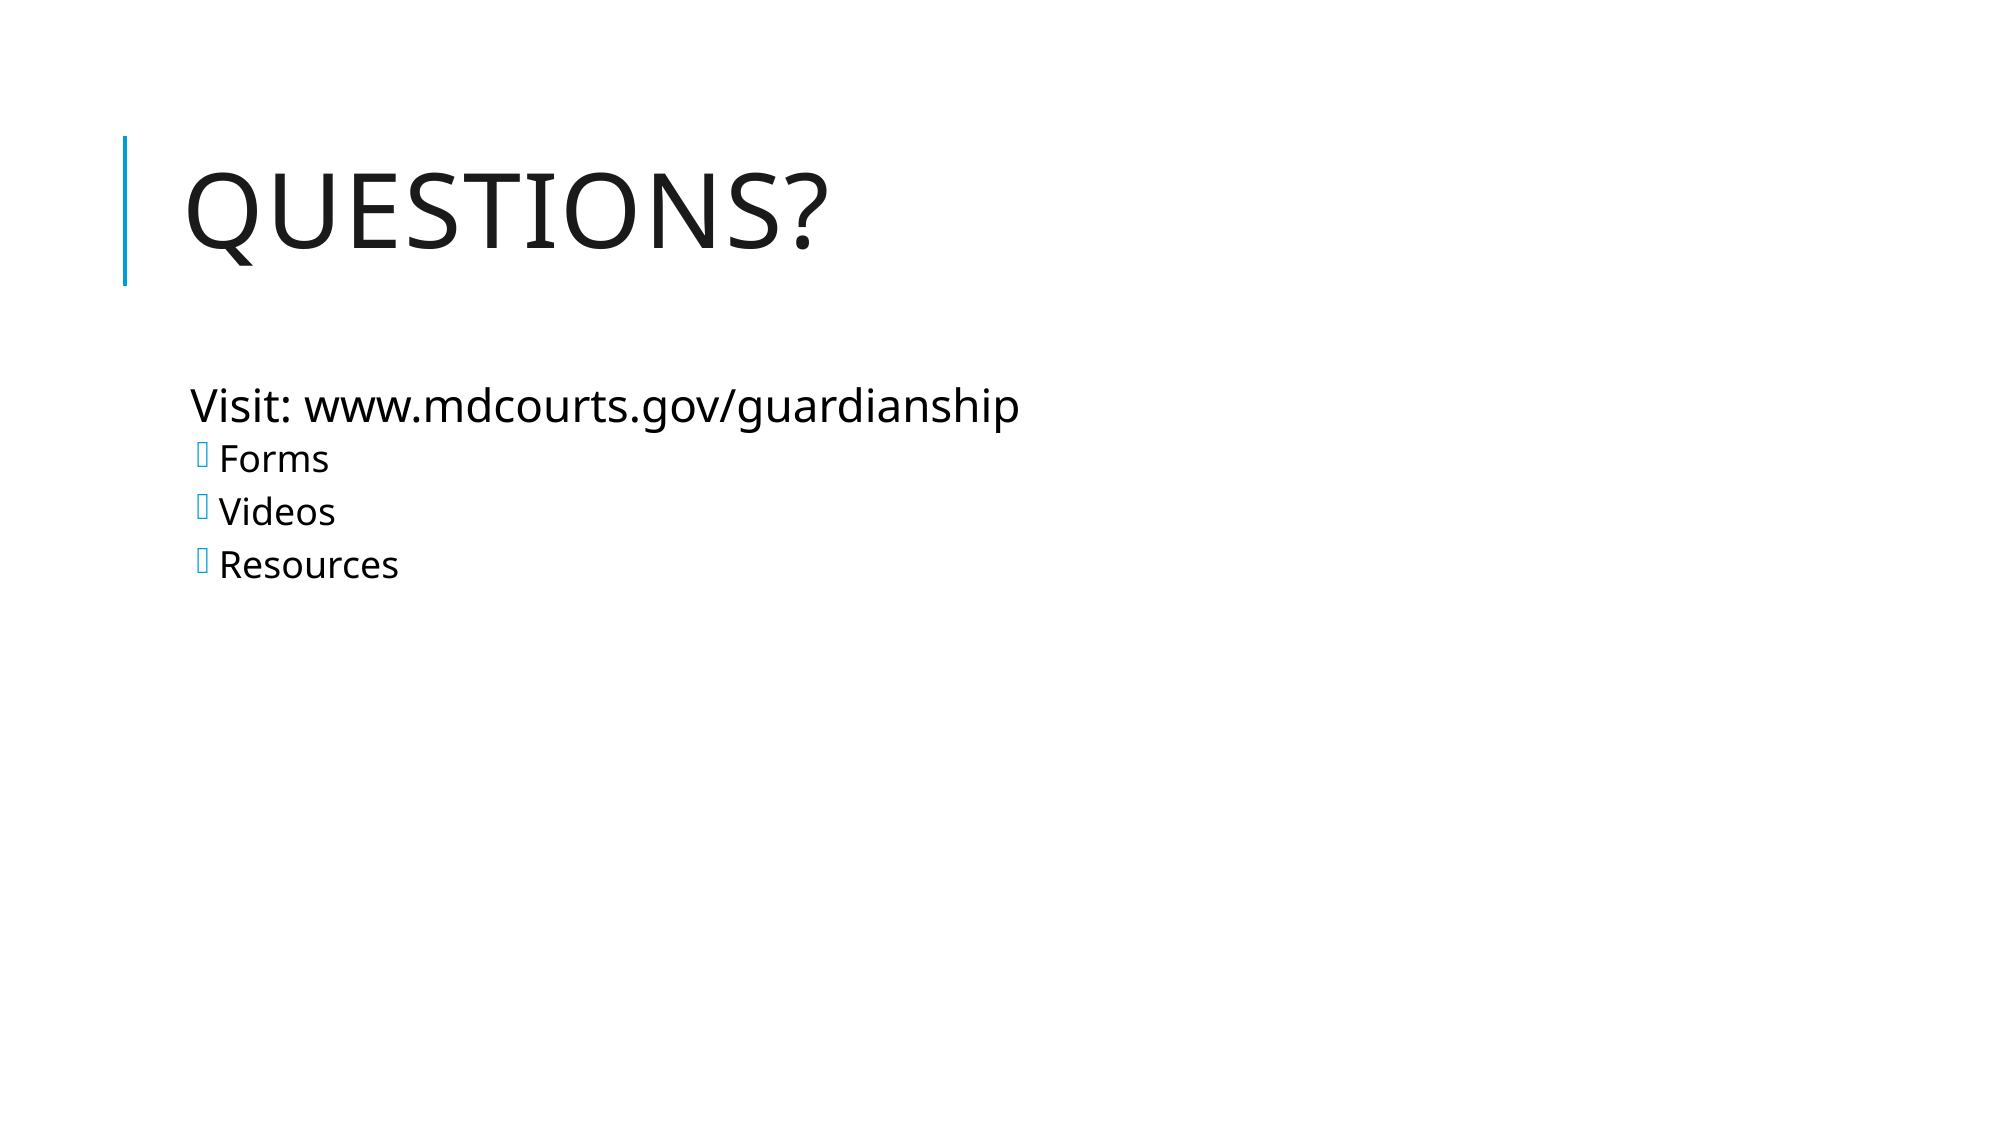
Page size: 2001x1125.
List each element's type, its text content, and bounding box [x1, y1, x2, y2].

list Visit: www.mdcourts.gov/guardianship Forms Videos Resources [168, 375, 1763, 1035]
title Questions? [168, 96, 1763, 342]
